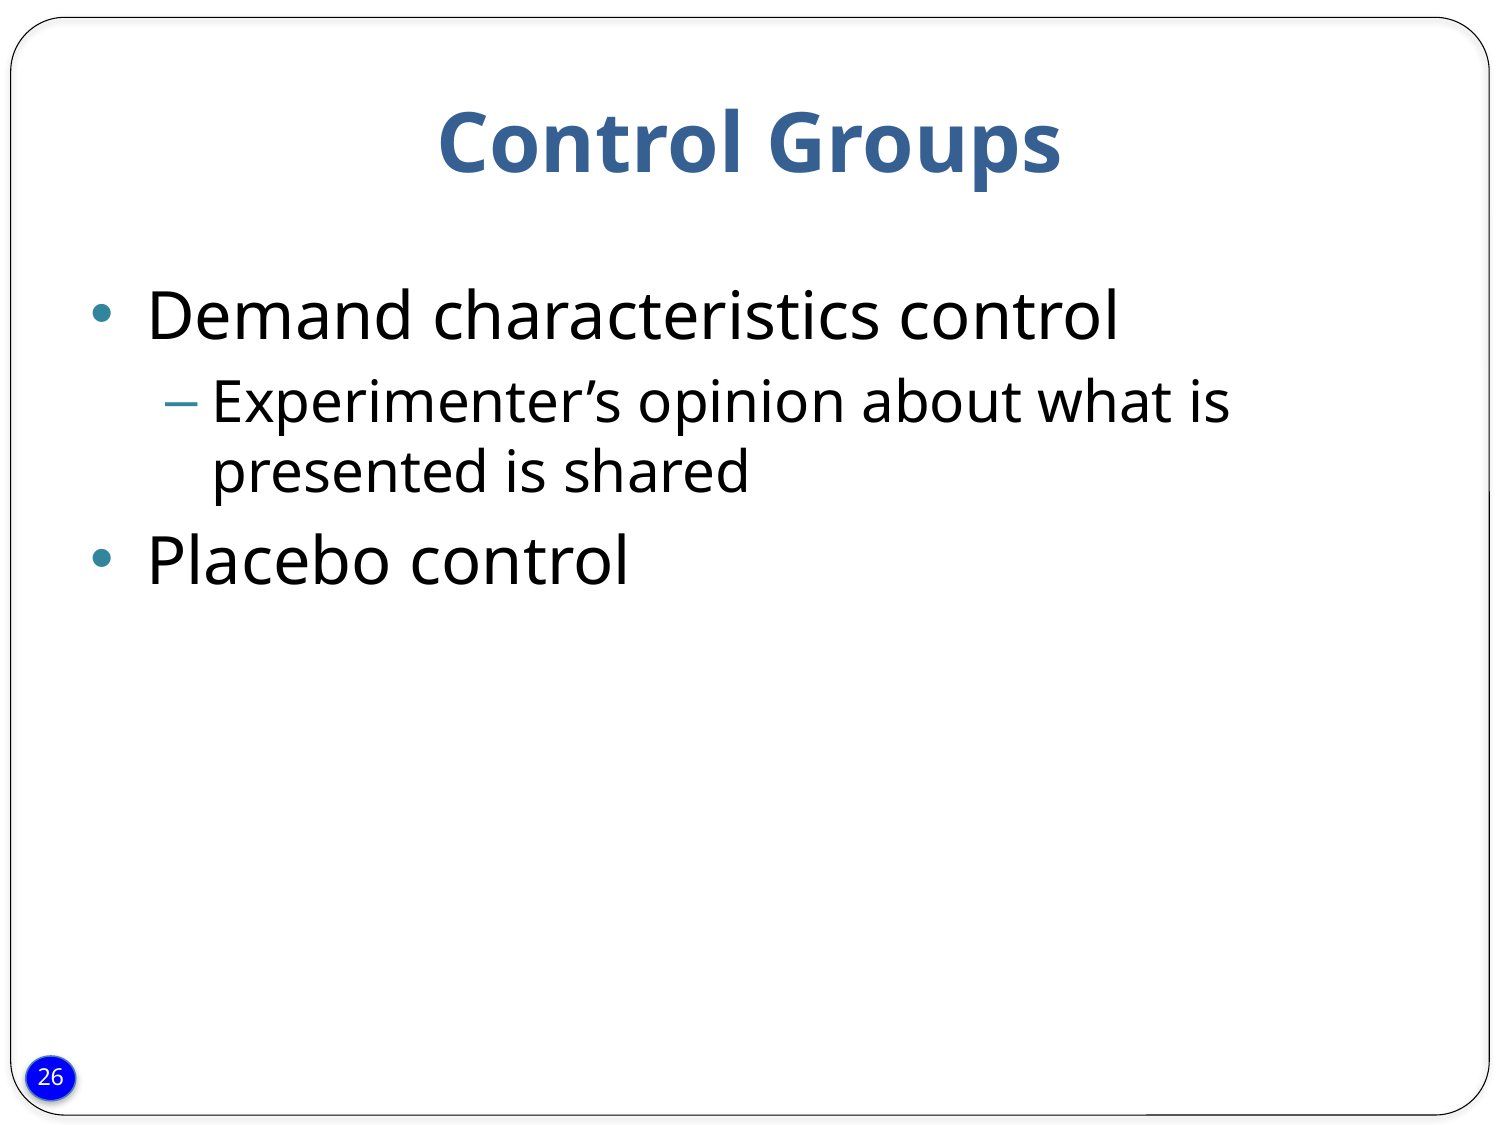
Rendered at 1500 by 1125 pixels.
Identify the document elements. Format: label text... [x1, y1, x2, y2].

list Demand characteristics control Experimenter’s opinion about what is presented is shared Placebo control [75, 264, 1425, 1008]
title Control Groups [75, 45, 1425, 233]
